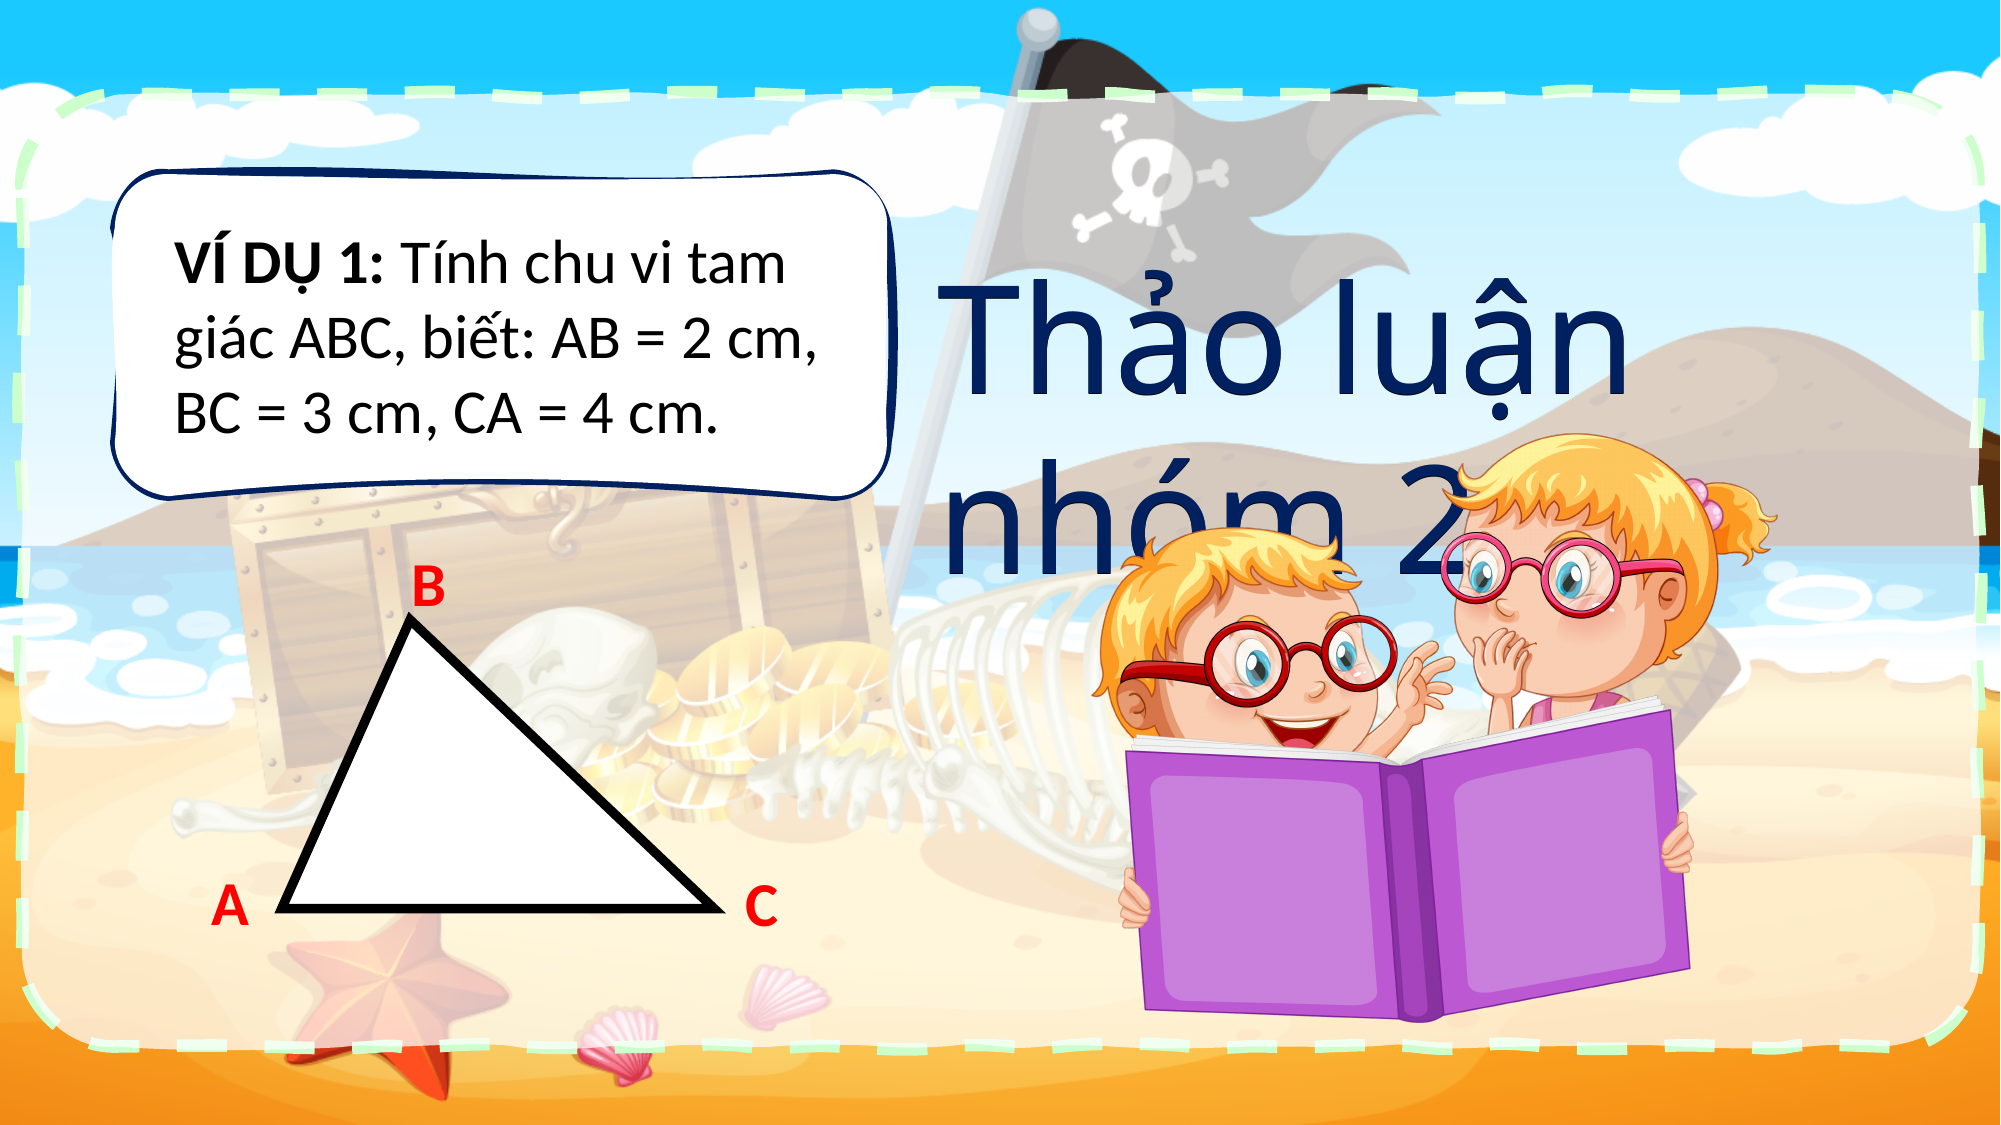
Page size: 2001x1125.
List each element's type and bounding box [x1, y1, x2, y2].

text_box [196, 536, 806, 948]
picture [0, 0, 2000, 1125]
text_box [923, 236, 1991, 434]
text_box [114, 174, 909, 497]
